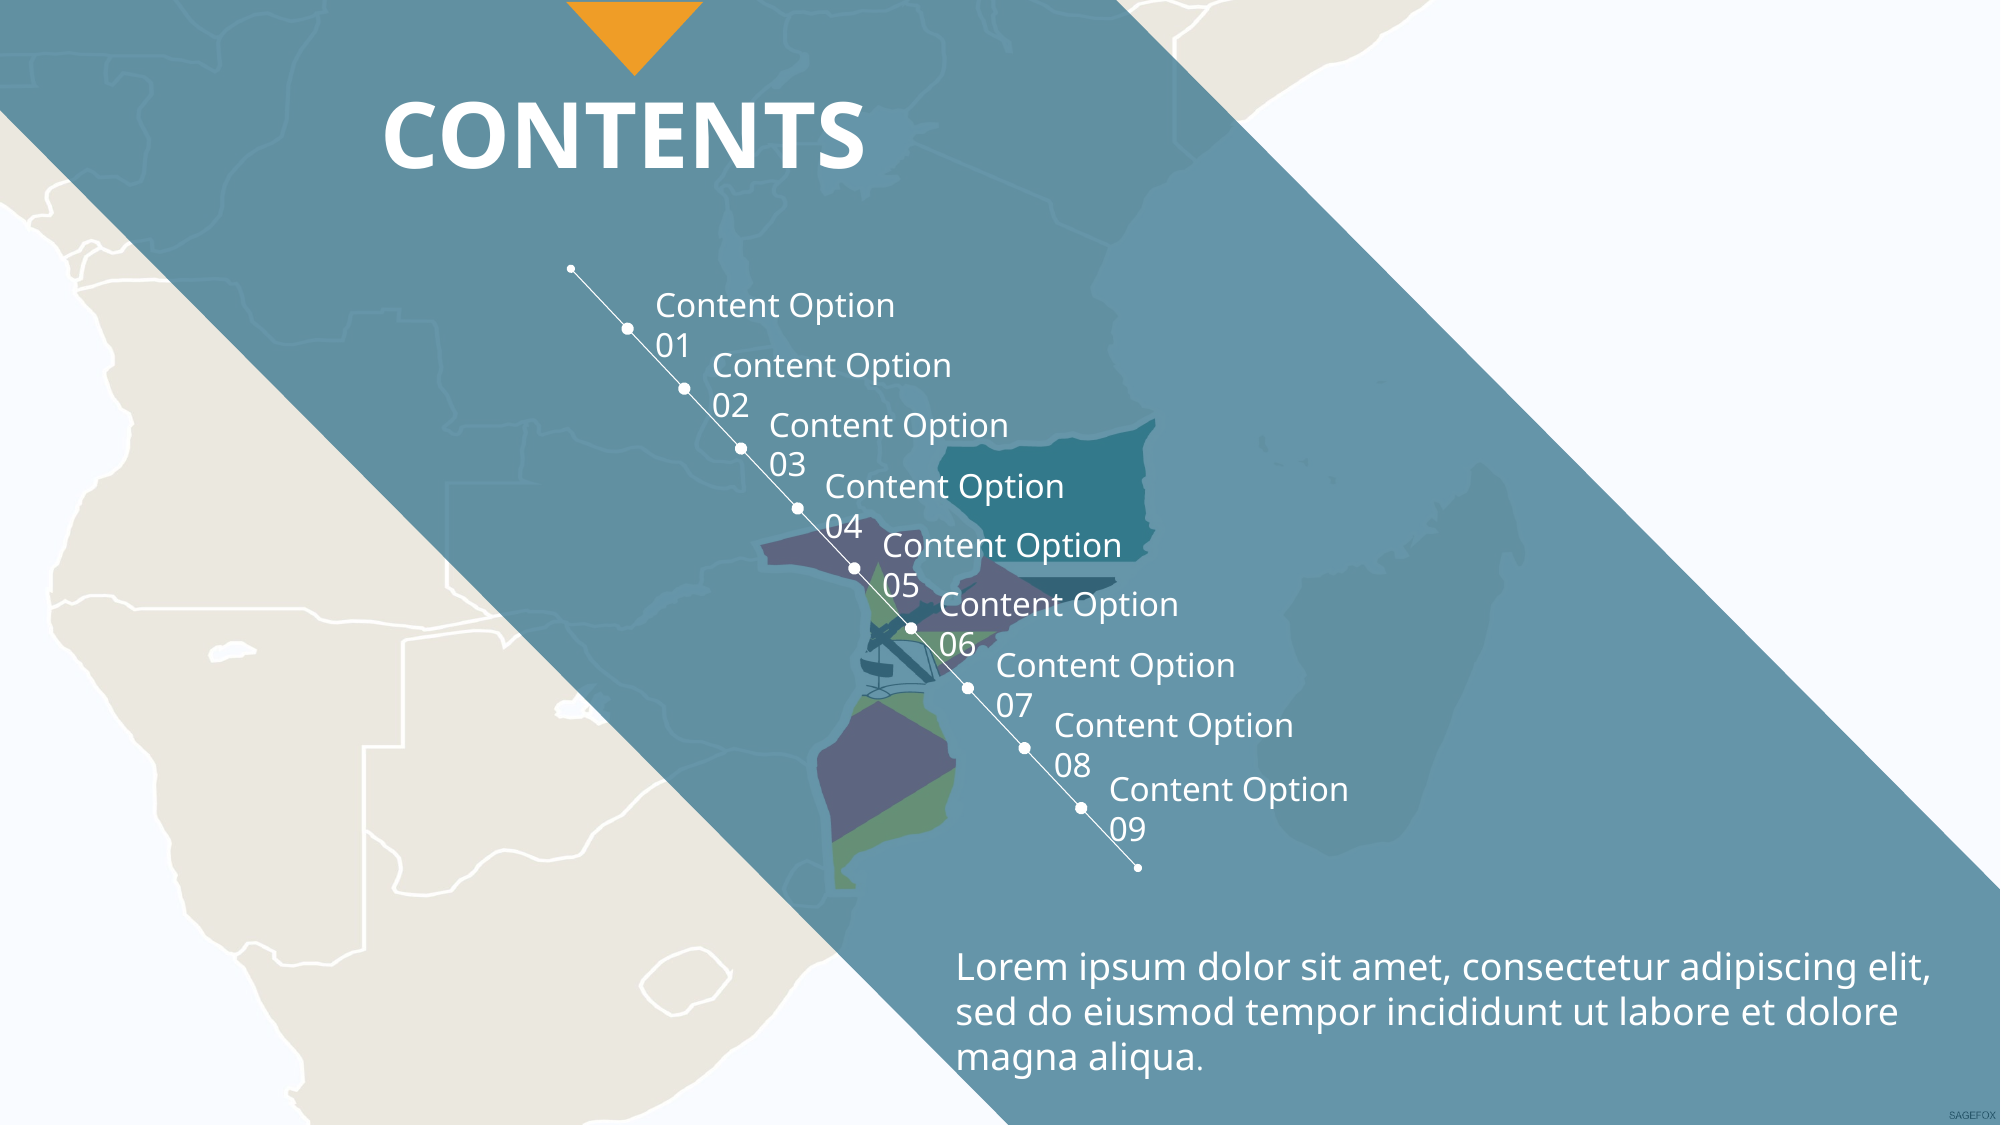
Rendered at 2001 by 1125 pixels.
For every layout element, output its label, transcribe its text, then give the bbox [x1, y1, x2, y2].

text_box Content Option 01 [640, 277, 941, 372]
text_box Content Option 08 [1038, 696, 1339, 792]
text_box [0, 0, 2000, 1058]
text_box Lorem ipsum dolor sit amet, consectetur adipiscing elit, sed do eiusmod tempor incididunt ut labore et dolore magna aliqua. [940, 935, 2000, 1085]
text_box Content Option 07 [980, 636, 1281, 732]
text_box Content Option 09 [1093, 761, 1394, 856]
text_box Content Option 05 [867, 517, 1168, 612]
text_box [967, 1085, 2000, 1125]
text_box Content Option 03 [753, 396, 1054, 491]
text_box Content Option 06 [924, 576, 1224, 671]
text_box Content Option 04 [809, 458, 1110, 553]
text_box Content Option 02 [697, 336, 998, 432]
text_box CONTENTS [324, 69, 924, 194]
text_box [563, 0, 706, 78]
